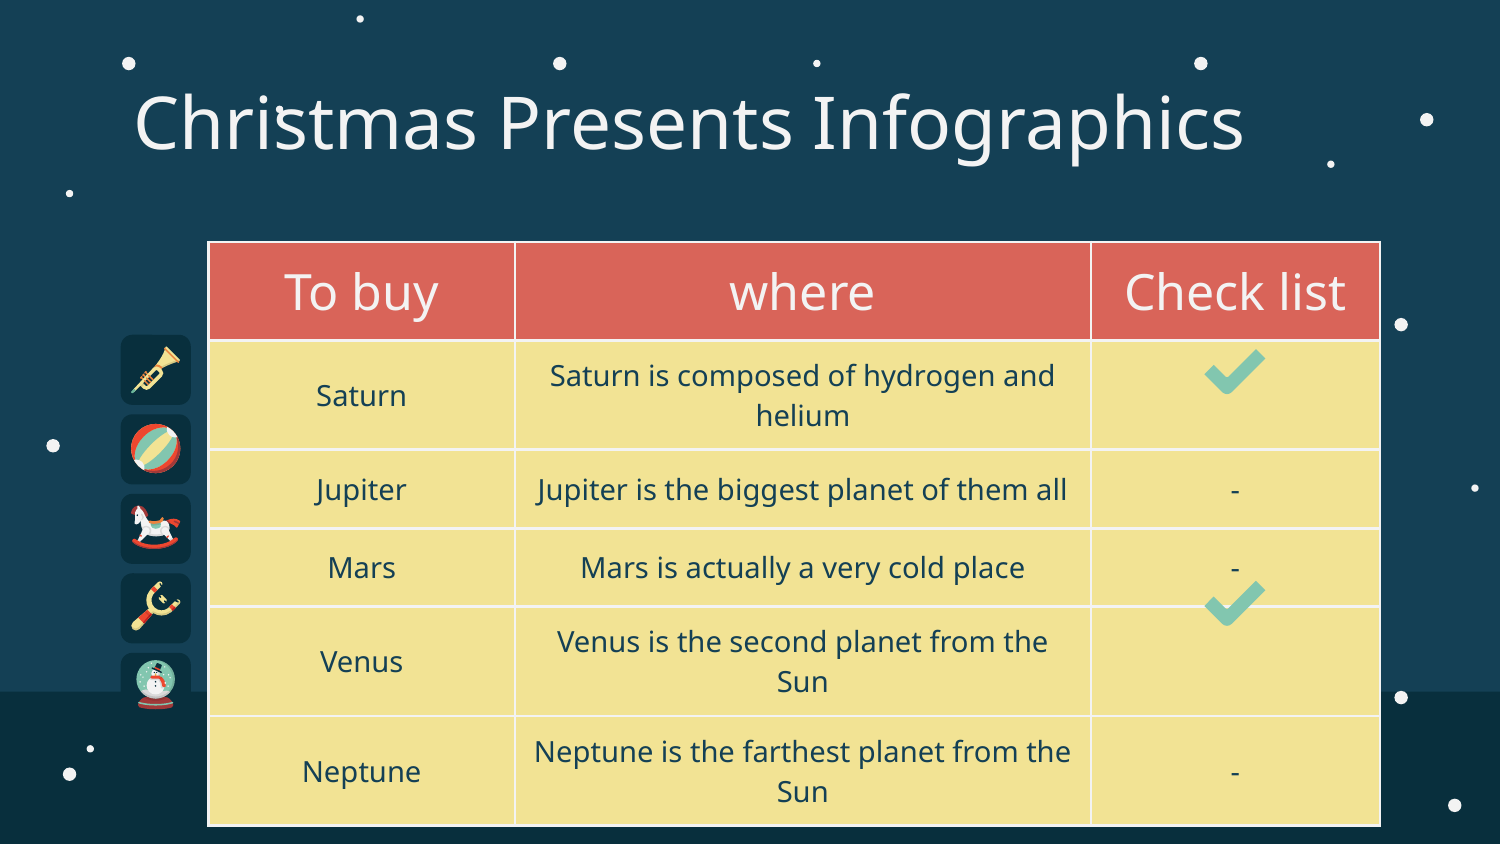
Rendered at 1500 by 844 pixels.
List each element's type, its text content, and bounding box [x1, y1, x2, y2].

table_cell - [1092, 530, 1379, 605]
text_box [120, 493, 192, 565]
table_cell Neptune [210, 717, 514, 824]
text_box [120, 573, 192, 644]
table_cell - [1092, 451, 1379, 527]
table_cell - [1092, 717, 1379, 824]
text_box [1204, 580, 1266, 626]
table_header Check list [1092, 243, 1379, 339]
table_cell Neptune is the farthest planet from the Sun [516, 717, 1090, 824]
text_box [120, 652, 192, 724]
table_header To buy [210, 243, 514, 339]
text_box [1204, 349, 1266, 395]
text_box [120, 414, 192, 485]
title Christmas Presents Infographics [118, 72, 1382, 167]
table_cell Jupiter [210, 451, 514, 527]
table_cell Venus [210, 608, 514, 715]
table_cell Saturn [210, 342, 514, 448]
table_cell Mars is actually a very cold place [516, 530, 1090, 605]
table_cell [1092, 608, 1379, 715]
table_cell Venus is the second planet from the Sun [516, 608, 1090, 715]
table_cell [1092, 342, 1379, 448]
table_cell Saturn is composed of hydrogen and helium [516, 342, 1090, 448]
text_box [120, 334, 192, 406]
table_header where [516, 243, 1090, 339]
table_cell Mars [210, 530, 514, 605]
table_cell Jupiter is the biggest planet of them all [516, 451, 1090, 527]
